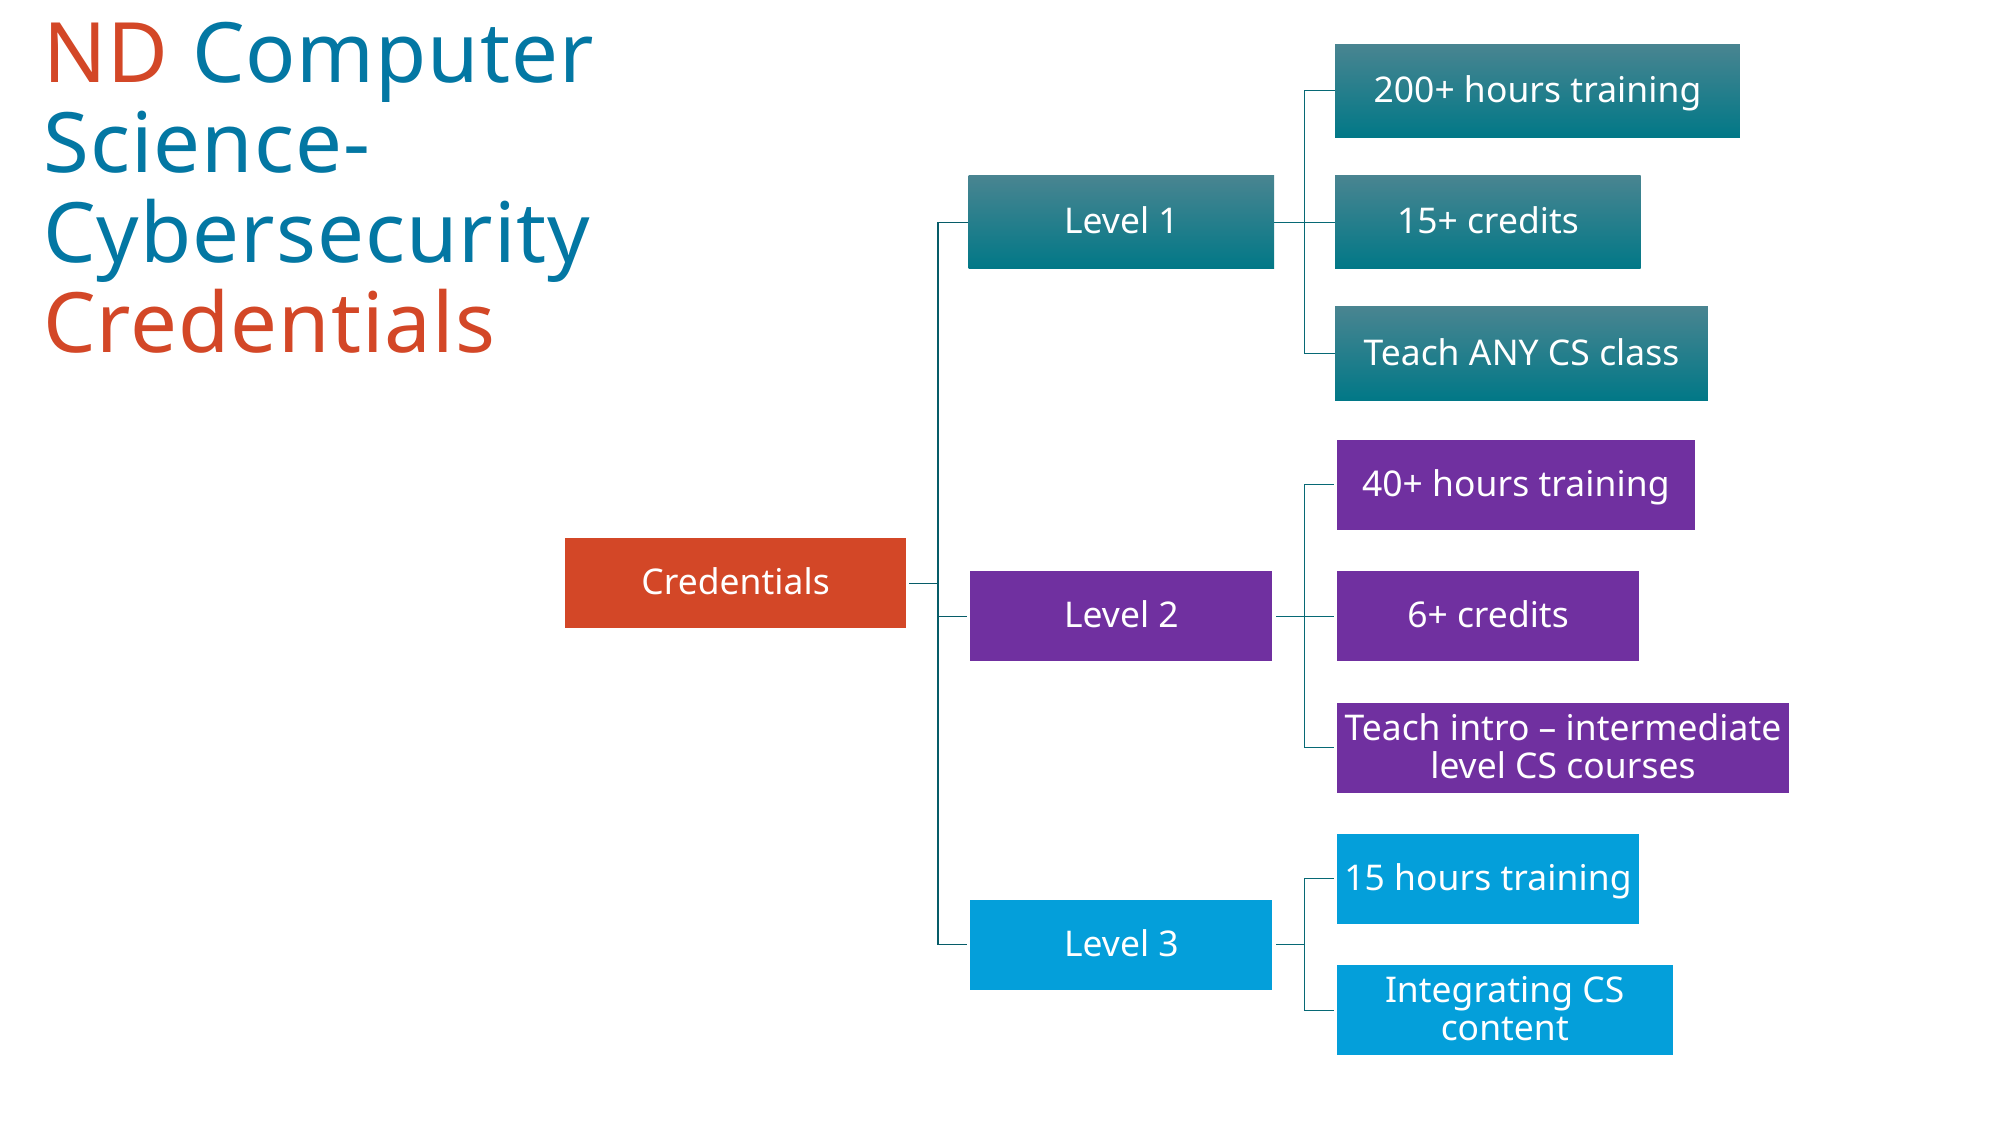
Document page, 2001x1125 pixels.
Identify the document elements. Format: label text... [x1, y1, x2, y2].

title ND Computer Science- Cybersecurity Credentials [28, 25, 932, 379]
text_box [253, 43, 2000, 1058]
